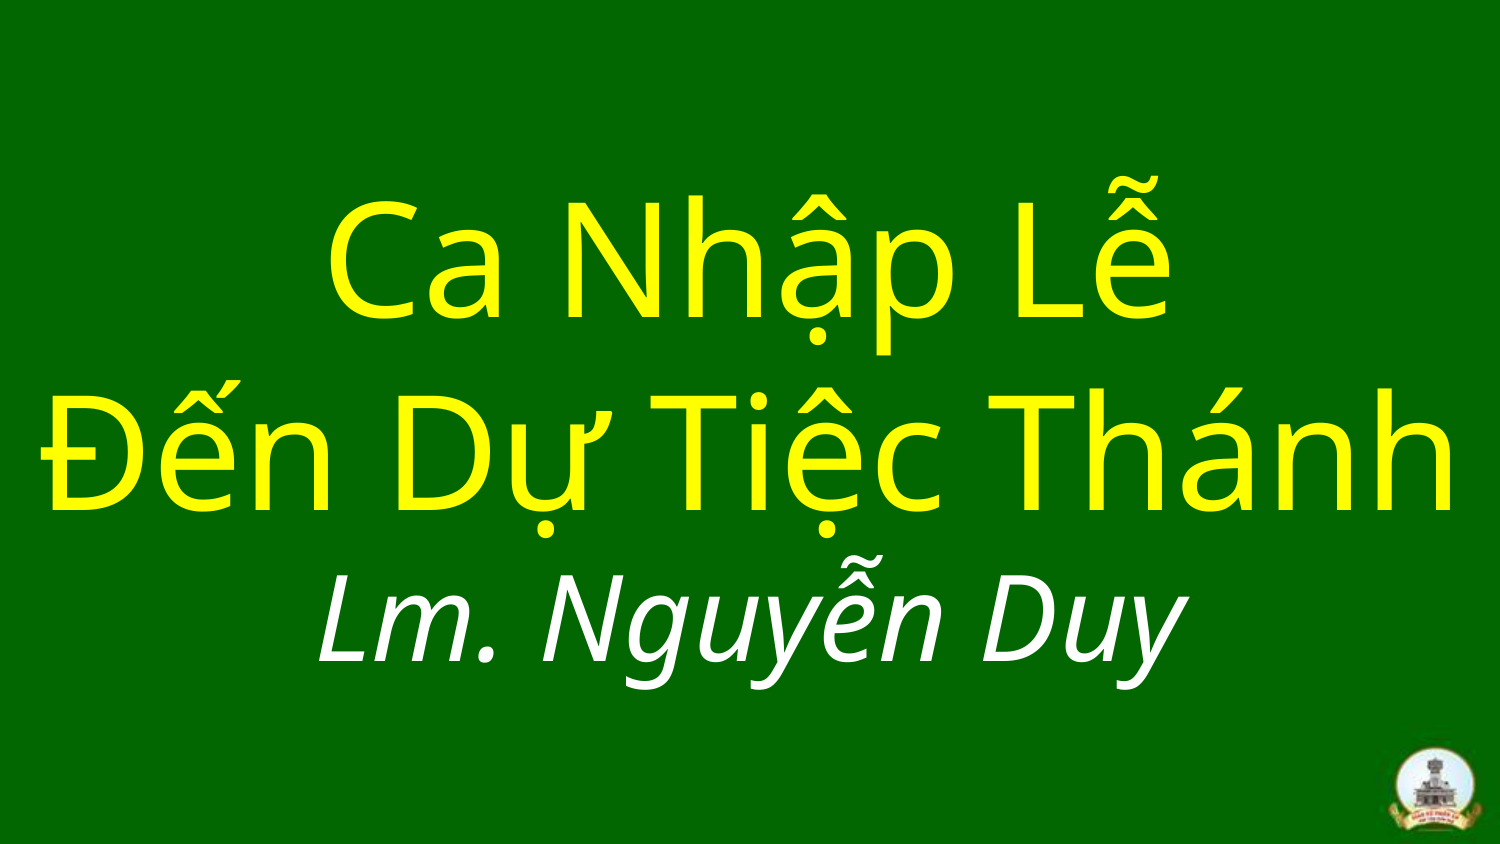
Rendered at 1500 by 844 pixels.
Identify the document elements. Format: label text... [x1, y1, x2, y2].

title Ca Nhập Lễ Đến Dự Tiệc Thánh Lm. Nguyễn Duy [0, 0, 1500, 844]
